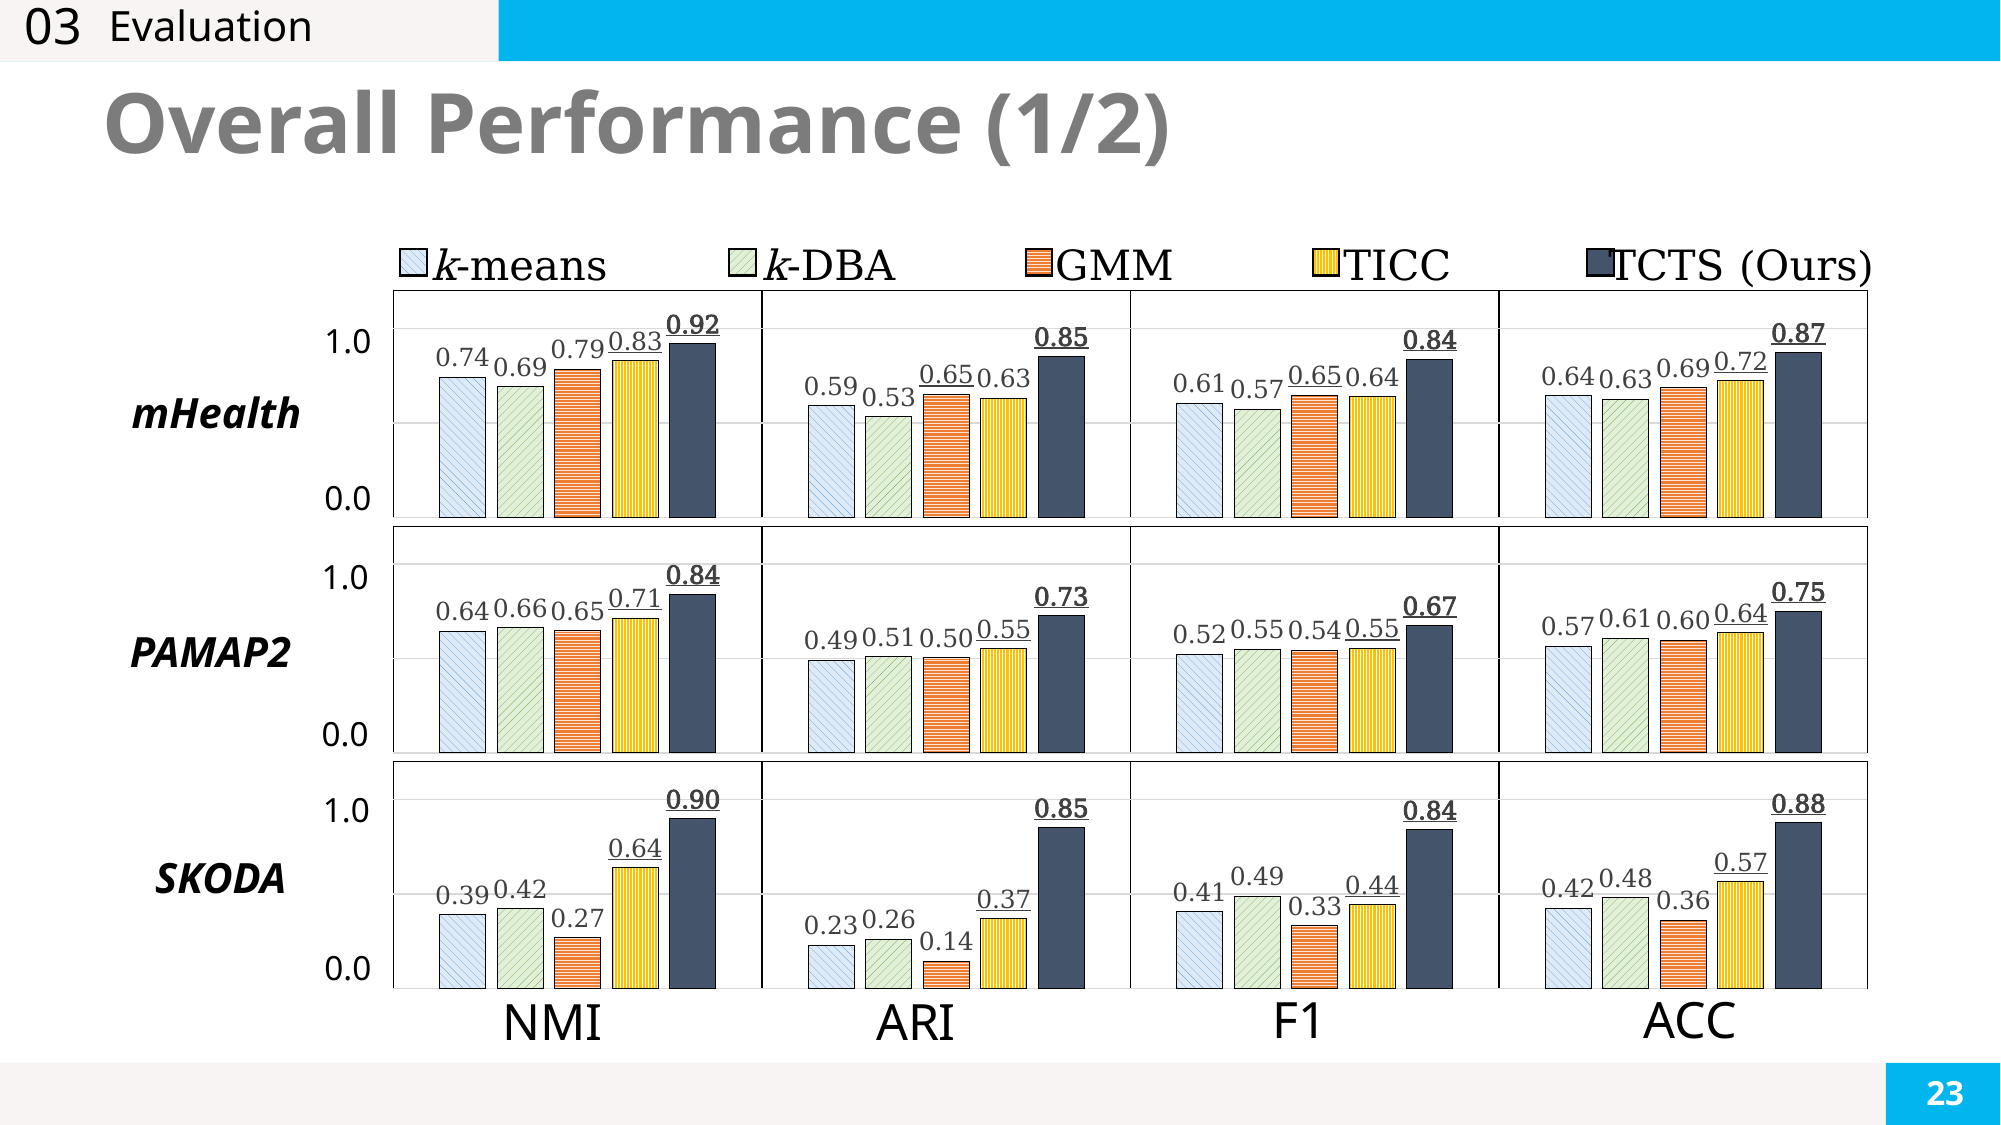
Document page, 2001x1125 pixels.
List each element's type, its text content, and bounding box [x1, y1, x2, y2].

text_box ARI [861, 994, 971, 1058]
text_box ACC [1628, 994, 1752, 1056]
text_box 0.0 [309, 939, 362, 994]
title Evaluation [107, 0, 500, 60]
text_box 0.0 [309, 470, 362, 525]
text_box F1 [1258, 994, 1343, 1057]
list Overall Performance (1/2) [87, 74, 1980, 155]
text_box NMI [487, 994, 618, 1058]
text_box 1.0 [306, 548, 362, 604]
list 03 [0, 0, 107, 60]
chart [362, 286, 1899, 994]
text_box SKODA [140, 844, 302, 910]
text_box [400, 231, 1871, 298]
slide_number 23 [1888, 1065, 2000, 1125]
text_box PAMAP2 [115, 618, 307, 683]
text_box 1.0 [309, 312, 362, 368]
text_box mHealth [116, 378, 317, 444]
text_box 0.0 [306, 705, 362, 761]
text_box 1.0 [308, 781, 362, 836]
